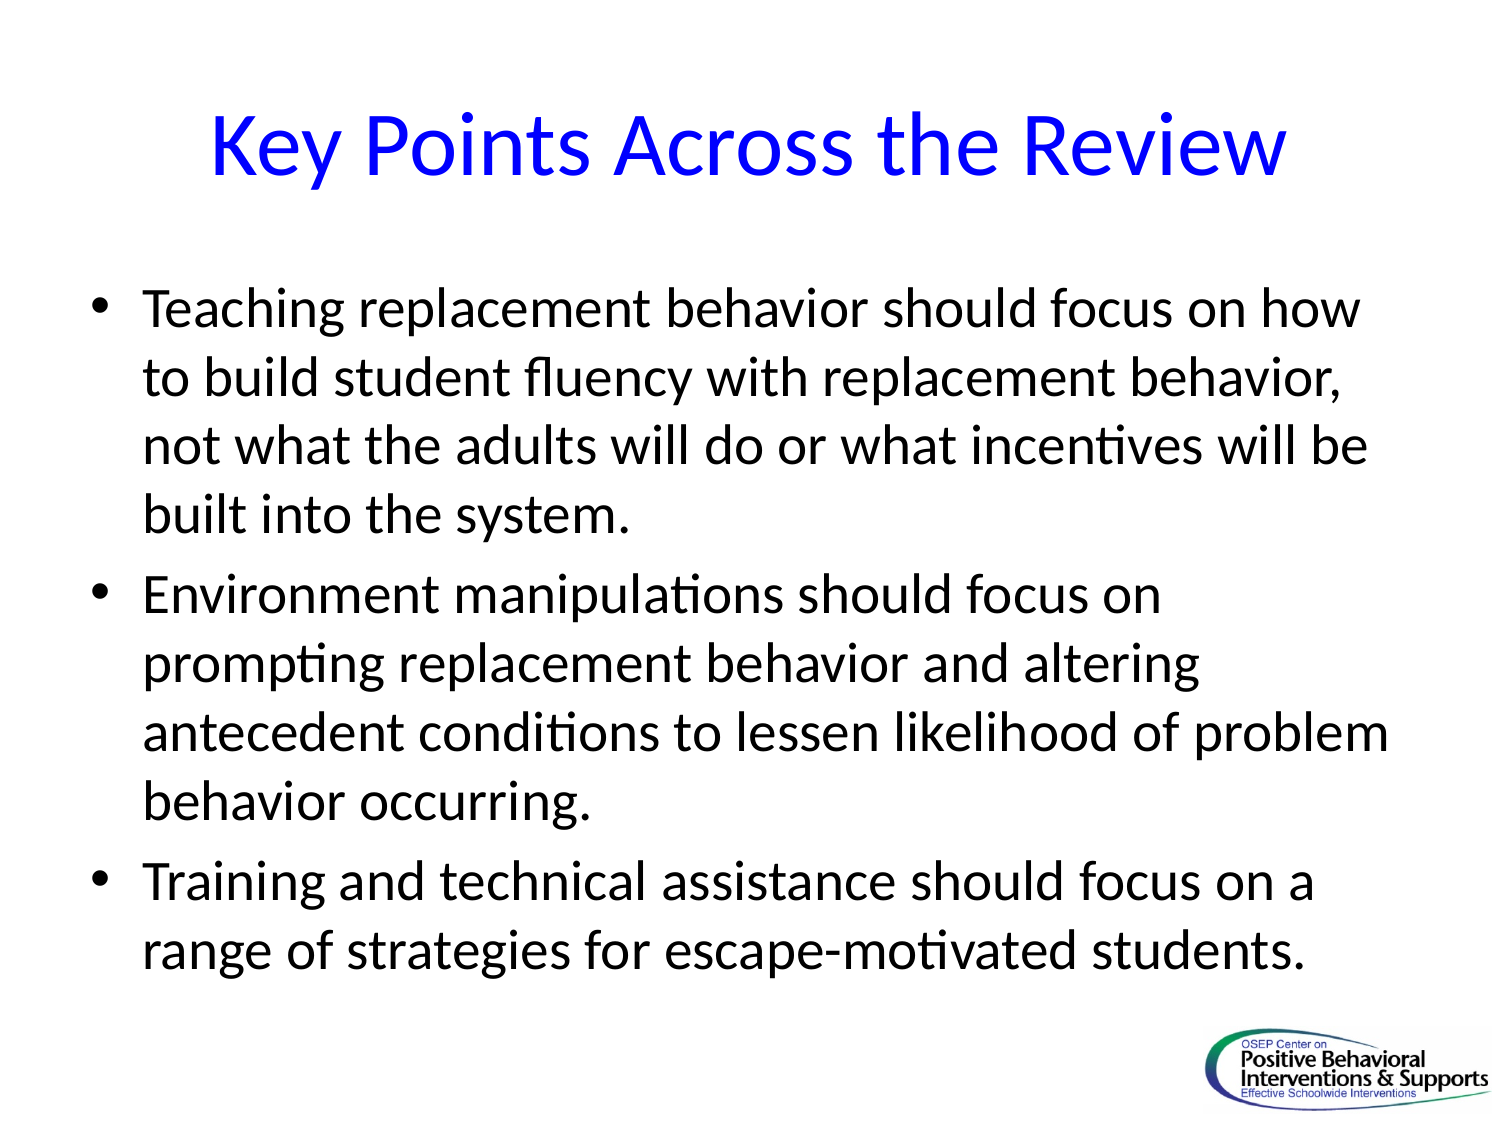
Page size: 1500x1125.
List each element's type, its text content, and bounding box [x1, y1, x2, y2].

picture [1203, 1026, 1492, 1114]
title Key Points Across the Review [75, 45, 1425, 233]
list Teaching replacement behavior should focus on how to build student fluency with replacement behavior, not what the adults will do or what incentives will be built into the system. Environment manipulations should focus on prompting replacement behavior and altering antecedent conditions to lessen likelihood of problem behavior occurring. Training and technical assistance should focus on a range of strategies for escape-motivated students. [75, 262, 1425, 1005]
